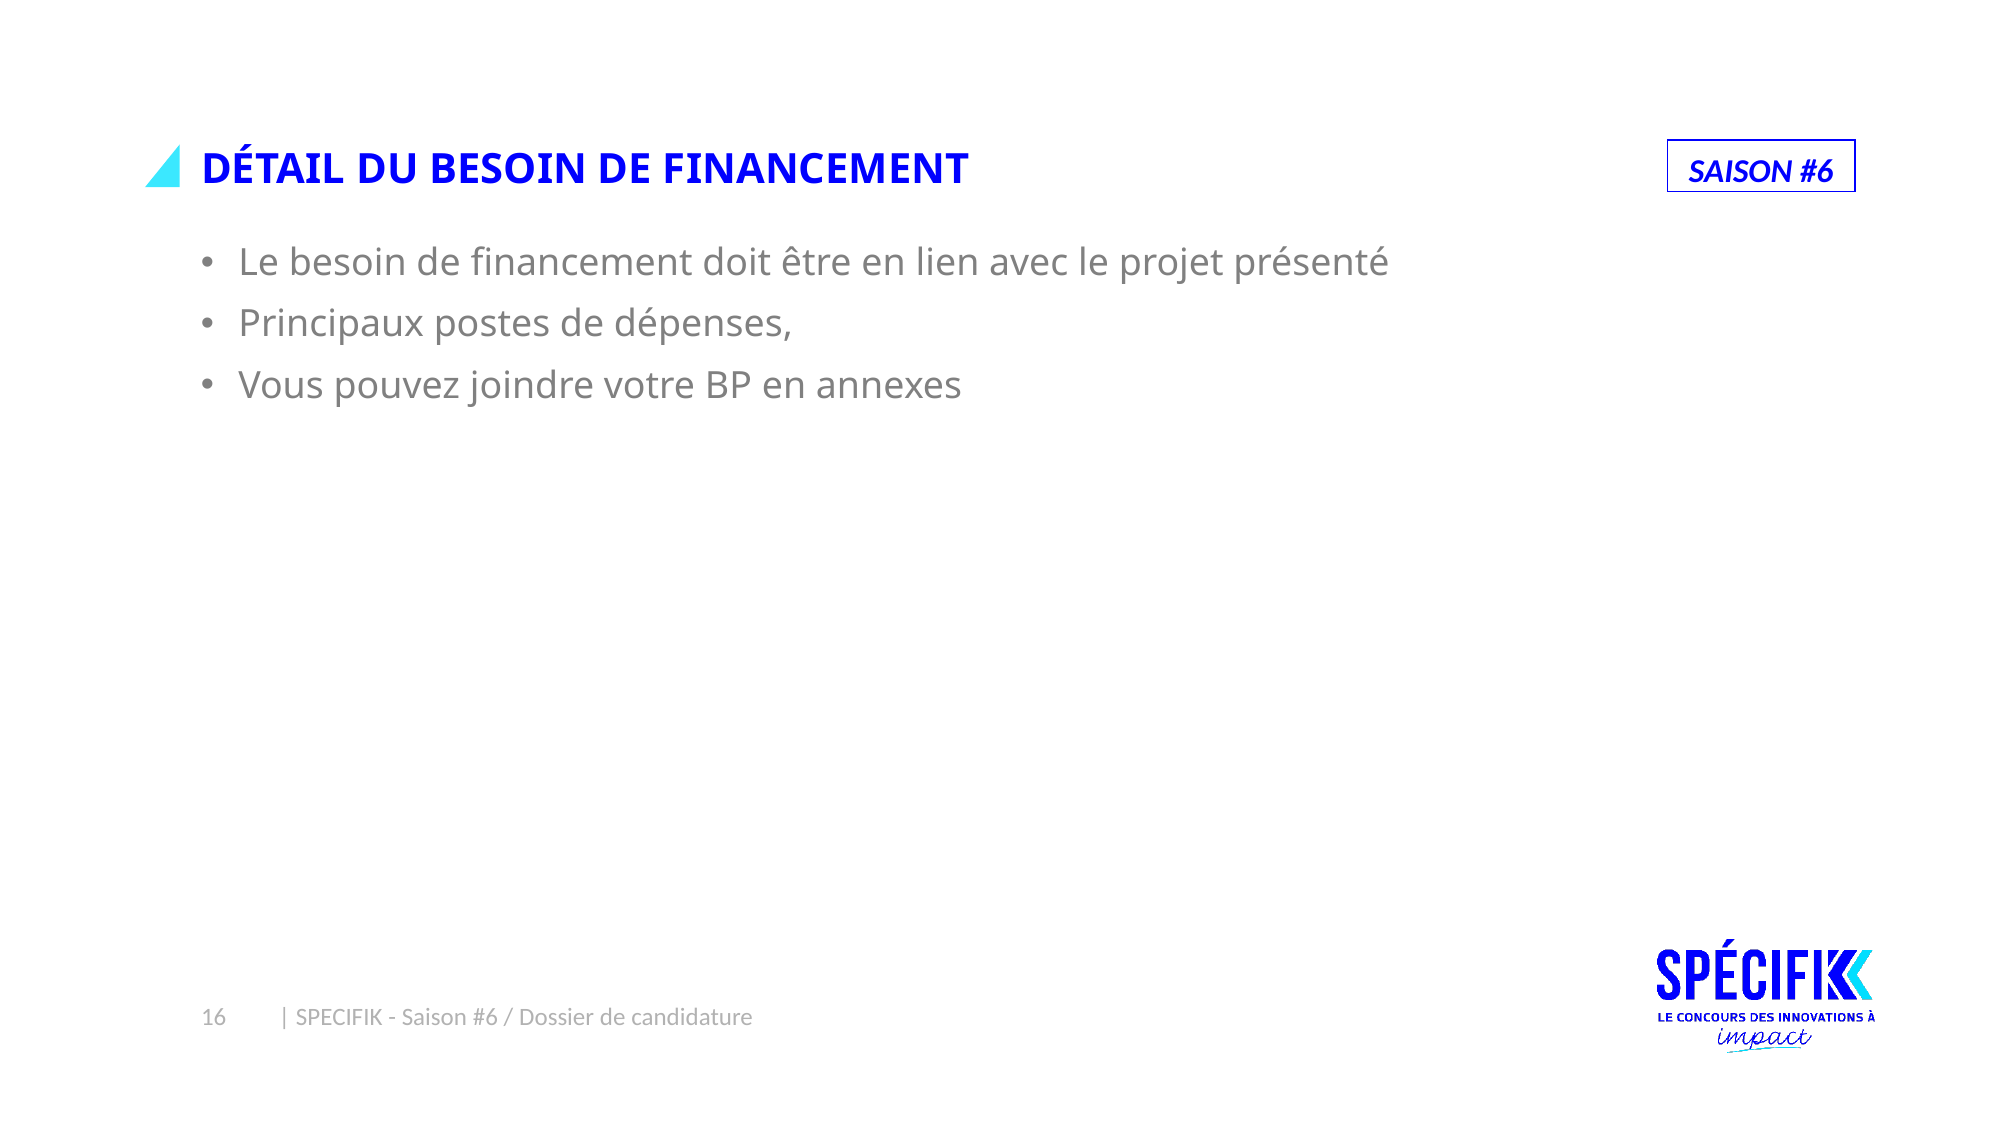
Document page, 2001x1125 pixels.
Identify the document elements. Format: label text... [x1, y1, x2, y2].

picture [1655, 939, 1875, 1053]
footer | SPECIFIK - Saison #6 / Dossier de candidature [264, 985, 847, 1046]
title DÉTAIL DU BESOIN DE FINANCEMENT [186, 68, 1793, 272]
slide_number 16 [186, 985, 264, 1046]
list Le besoin de financement doit être en lien avec le projet présenté Principaux postes de dépenses, Vous pouvez joindre votre BP en annexes [186, 235, 1659, 915]
